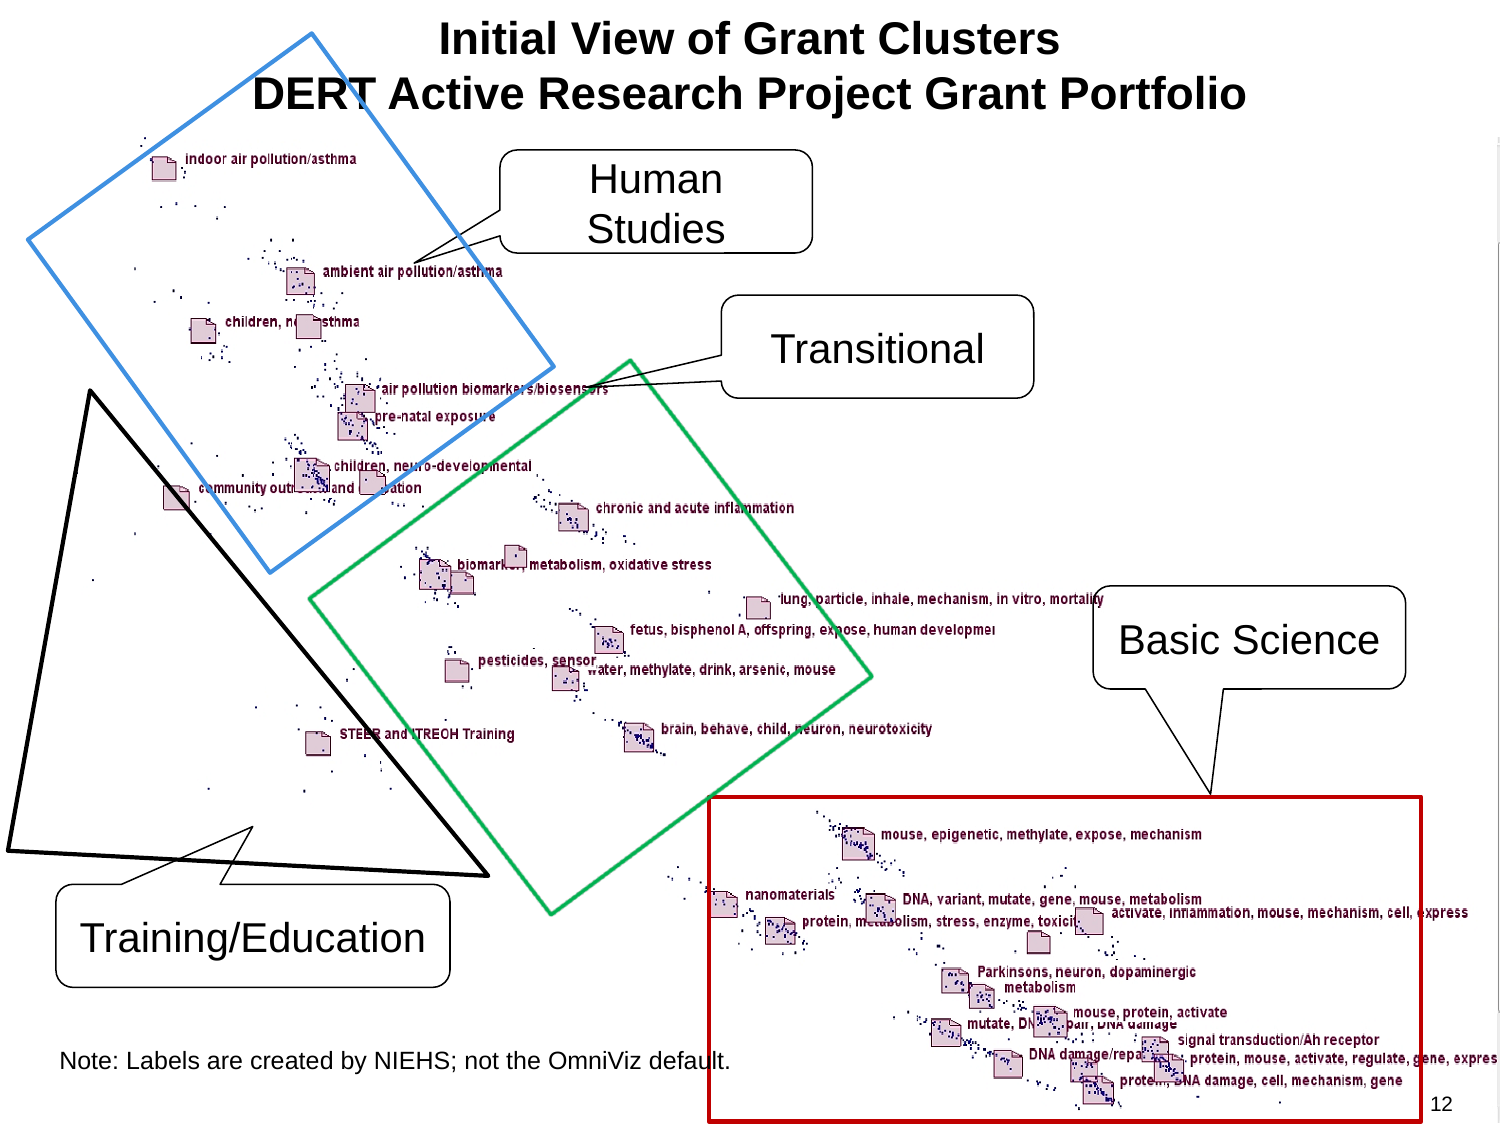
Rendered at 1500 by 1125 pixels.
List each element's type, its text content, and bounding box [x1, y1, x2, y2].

text_box [168, 31, 389, 135]
title Initial View of Grant Clusters DERT Active Research Project Grant Portfolio [75, 1, 1425, 121]
picture [0, 137, 1500, 1124]
